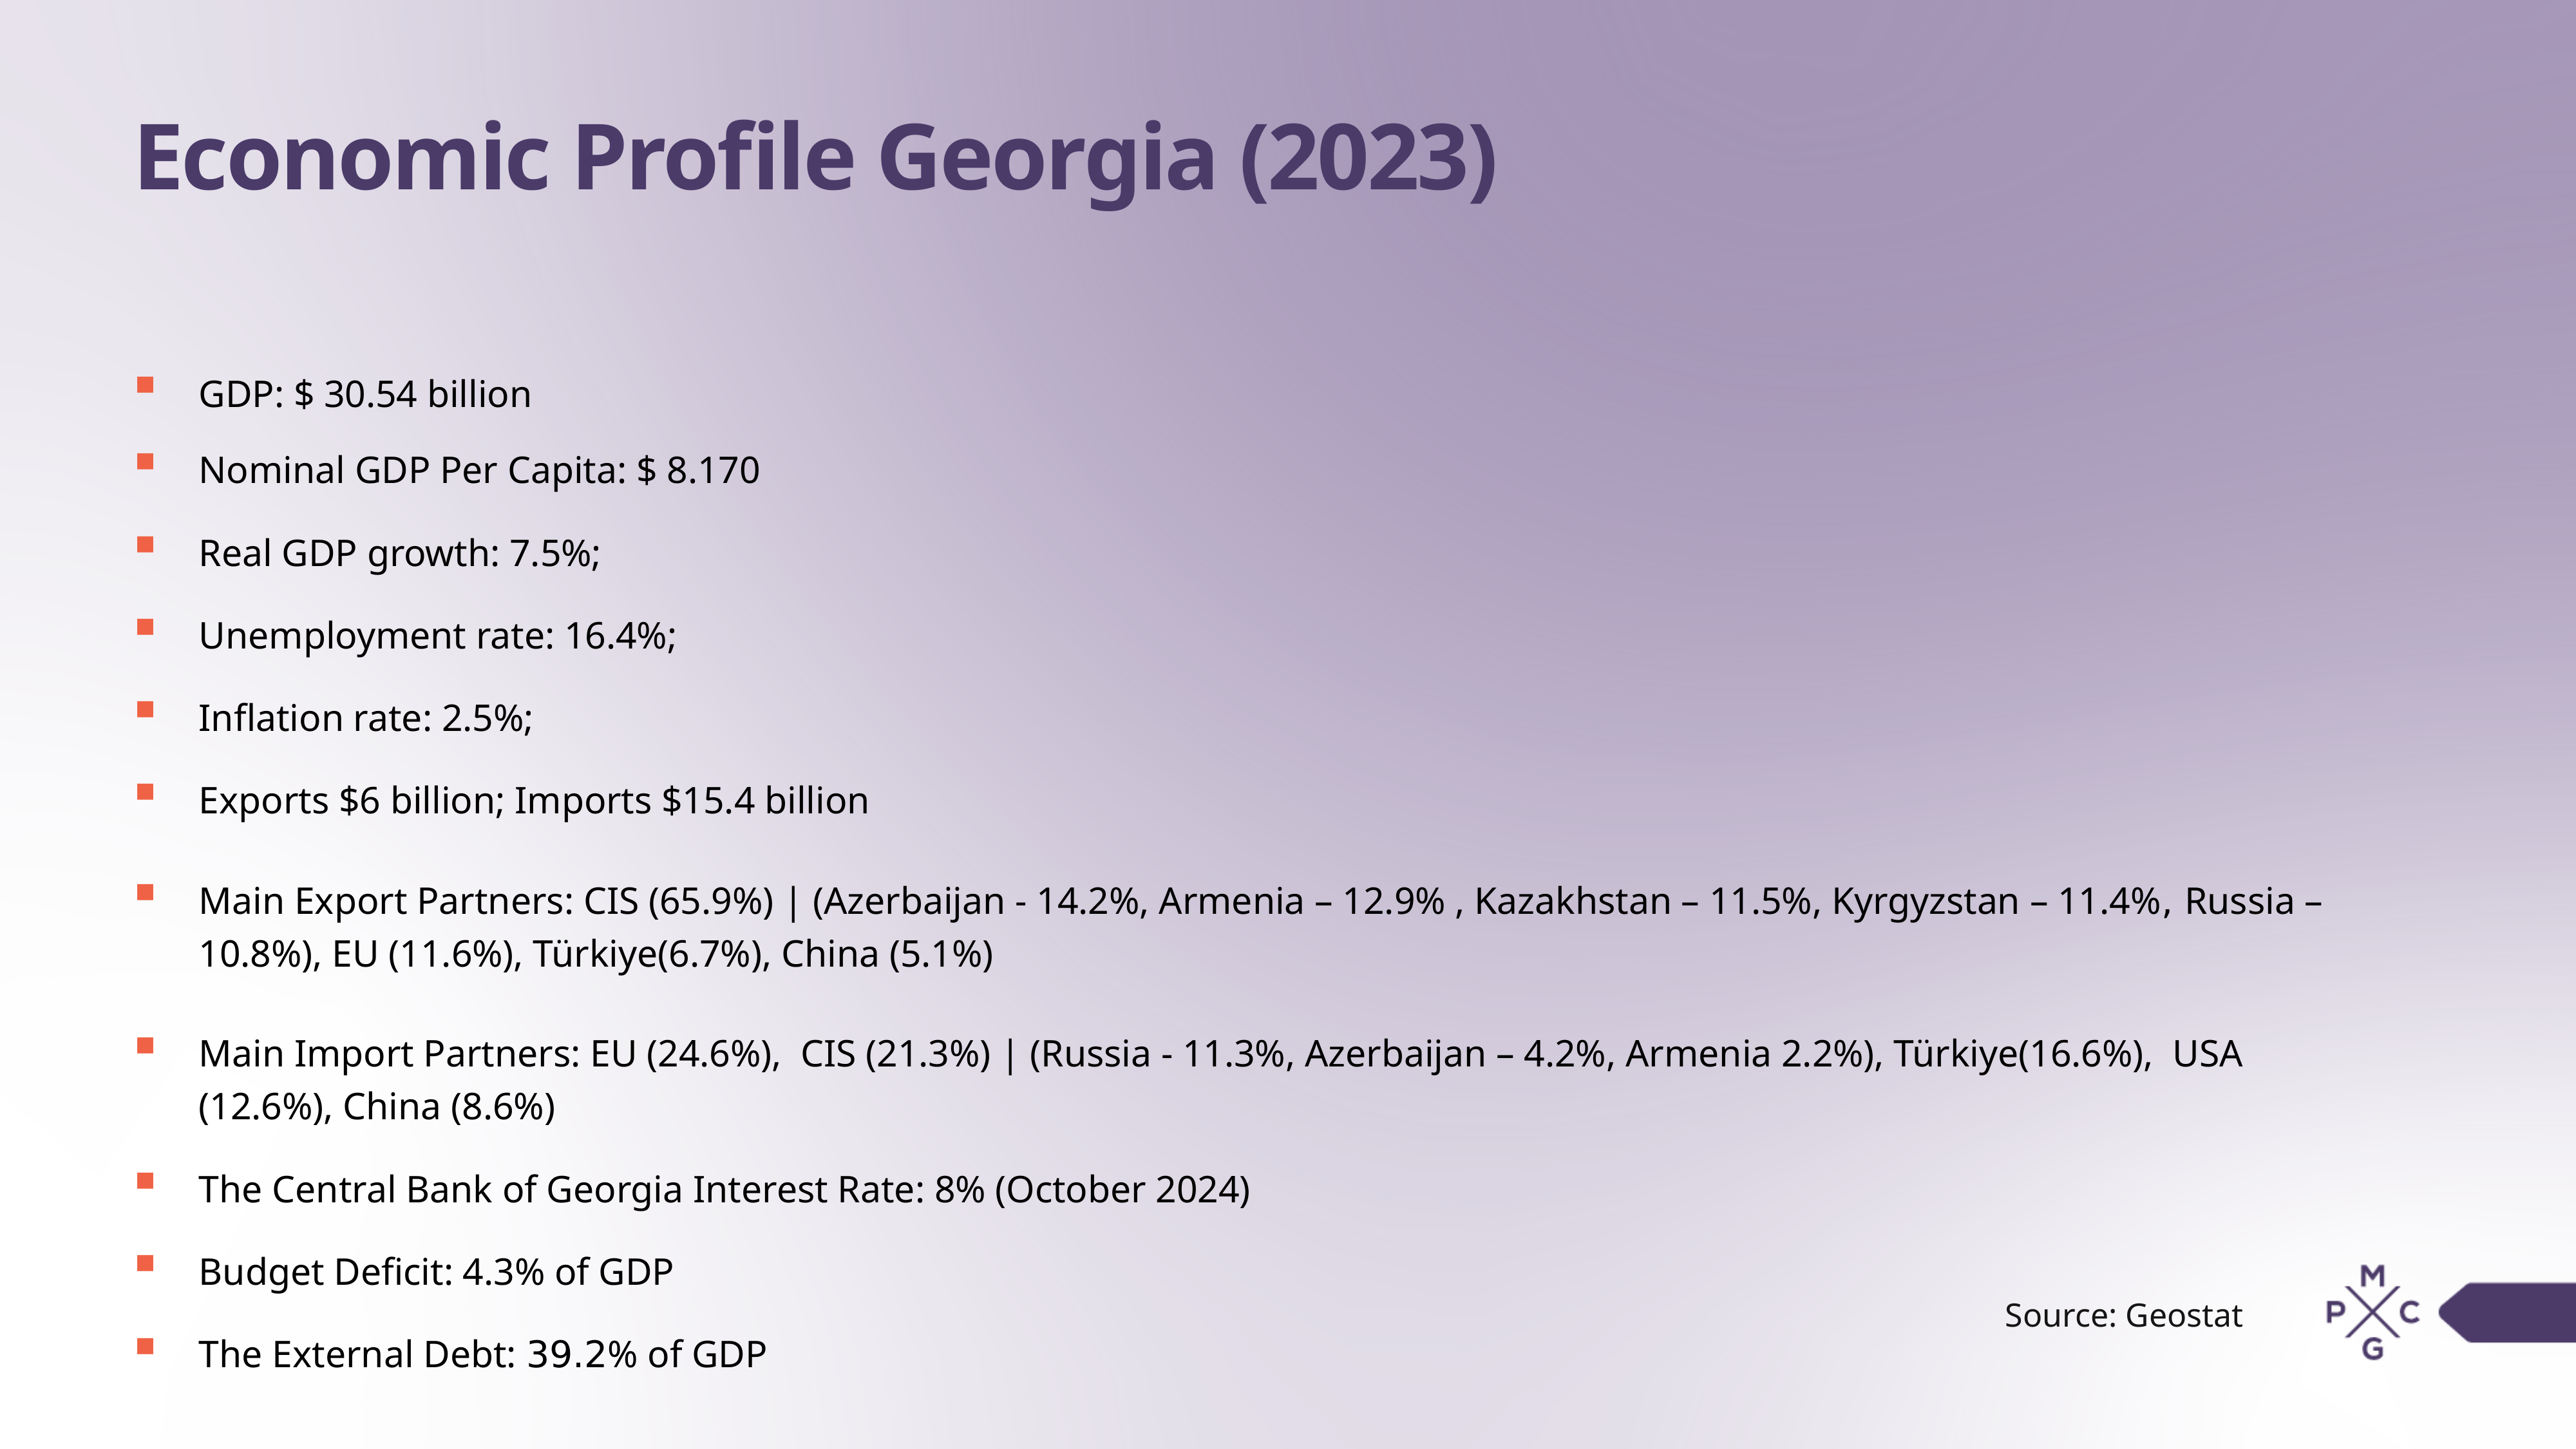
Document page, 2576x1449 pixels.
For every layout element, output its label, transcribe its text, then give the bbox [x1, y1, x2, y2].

list GDP: $ 30.54 billion Nominal GDP Per Capita: $ 8.170 Real GDP growth: 7.5%; Unemployment rate: 16.4%; Inflation rate: 2.5%; Exports $6 billion; Imports $15.4 billion Main Export Partners: CIS (65.9%) | (Azerbaijan - 14.2%, Armenia – 12.9% , Kazakhstan – 11.5%, Kyrgyzstan – 11.4%, Russia – 10.8%), EU (11.6%), Türkiye(6.7%), China (5.1%) Main Import Partners: EU (24.6%), CIS (21.3%) | (Russia - 11.3%, Azerbaijan – 4.2%, Armenia 2.2%), Türkiye(16.6%), USA (12.6%), China (8.6%) The Central Bank of Georgia Interest Rate: 8% (October 2024) Budget Deficit: 4.3% of GDP The External Debt: 39.2% of GDP [127, 373, 2353, 1383]
text_box Source: Geostat [1815, 1289, 2249, 1339]
picture [0, 0, 2576, 1449]
title Economic Profile Georgia (2023) [127, 113, 1685, 266]
